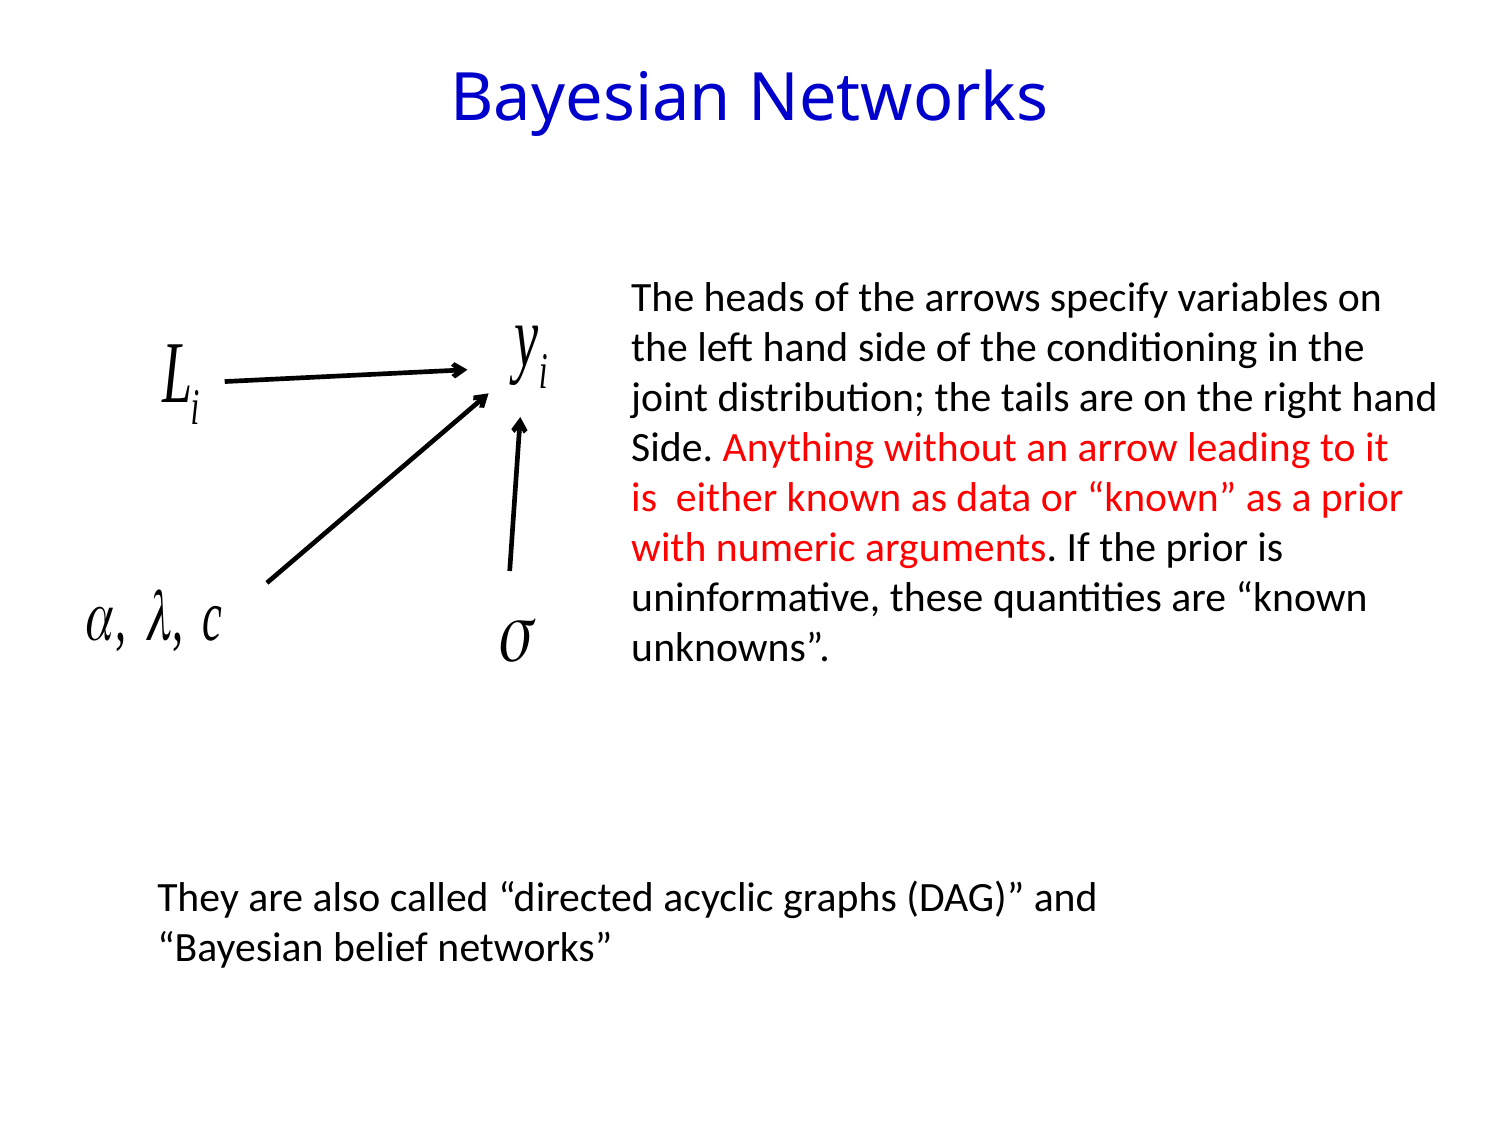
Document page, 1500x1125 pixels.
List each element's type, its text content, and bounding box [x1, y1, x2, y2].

text_box They are also called “directed acyclic graphs (DAG)” and “Bayesian belief networks” [142, 862, 1200, 978]
text_box The heads of the arrows specify variables on the left hand side of the conditioning in the joint distribution; the tails are on the right hand Side. Anything without an arrow leading to it is either known as data or “known” as a prior with numeric arguments. If the prior is uninformative, these quantities are “known unknowns”. [616, 262, 1463, 678]
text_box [79, 278, 561, 685]
title Bayesian Networks [75, 0, 1425, 188]
